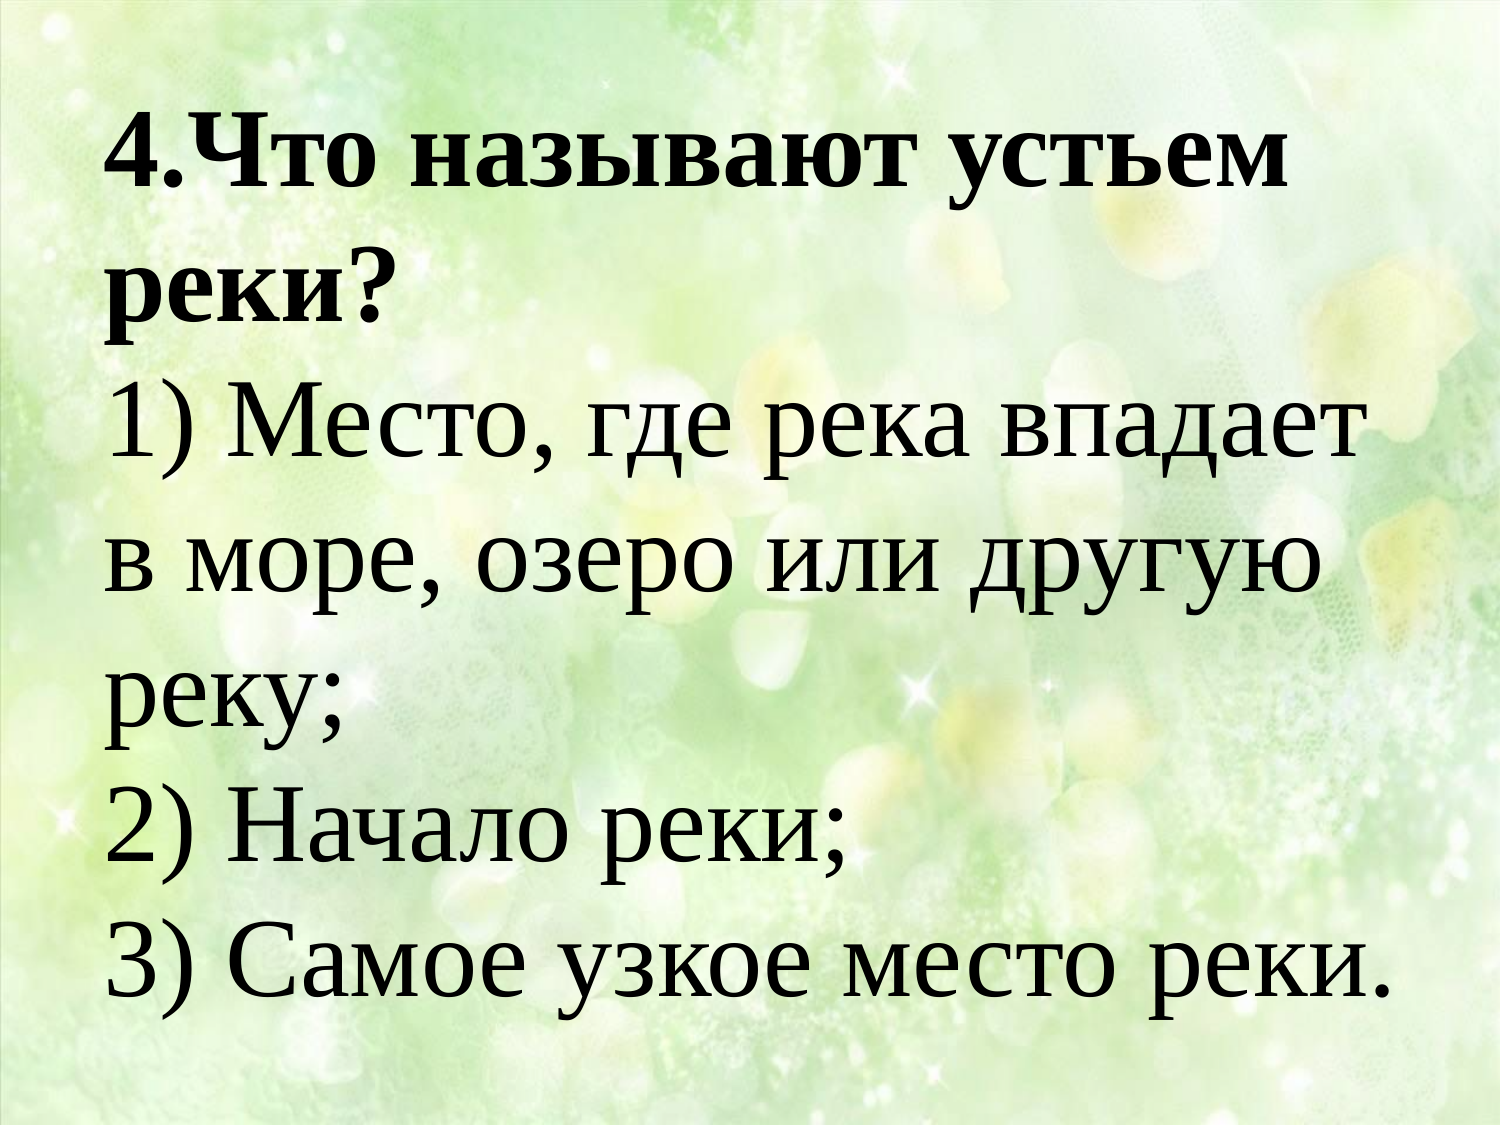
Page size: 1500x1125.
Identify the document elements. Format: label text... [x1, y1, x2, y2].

text_box 4.Что называют устьем реки? 1) Место, где река впадает в море, озеро или другую реку; 2) Начало реки; 3) Самое узкое место реки. [88, 66, 1459, 1072]
